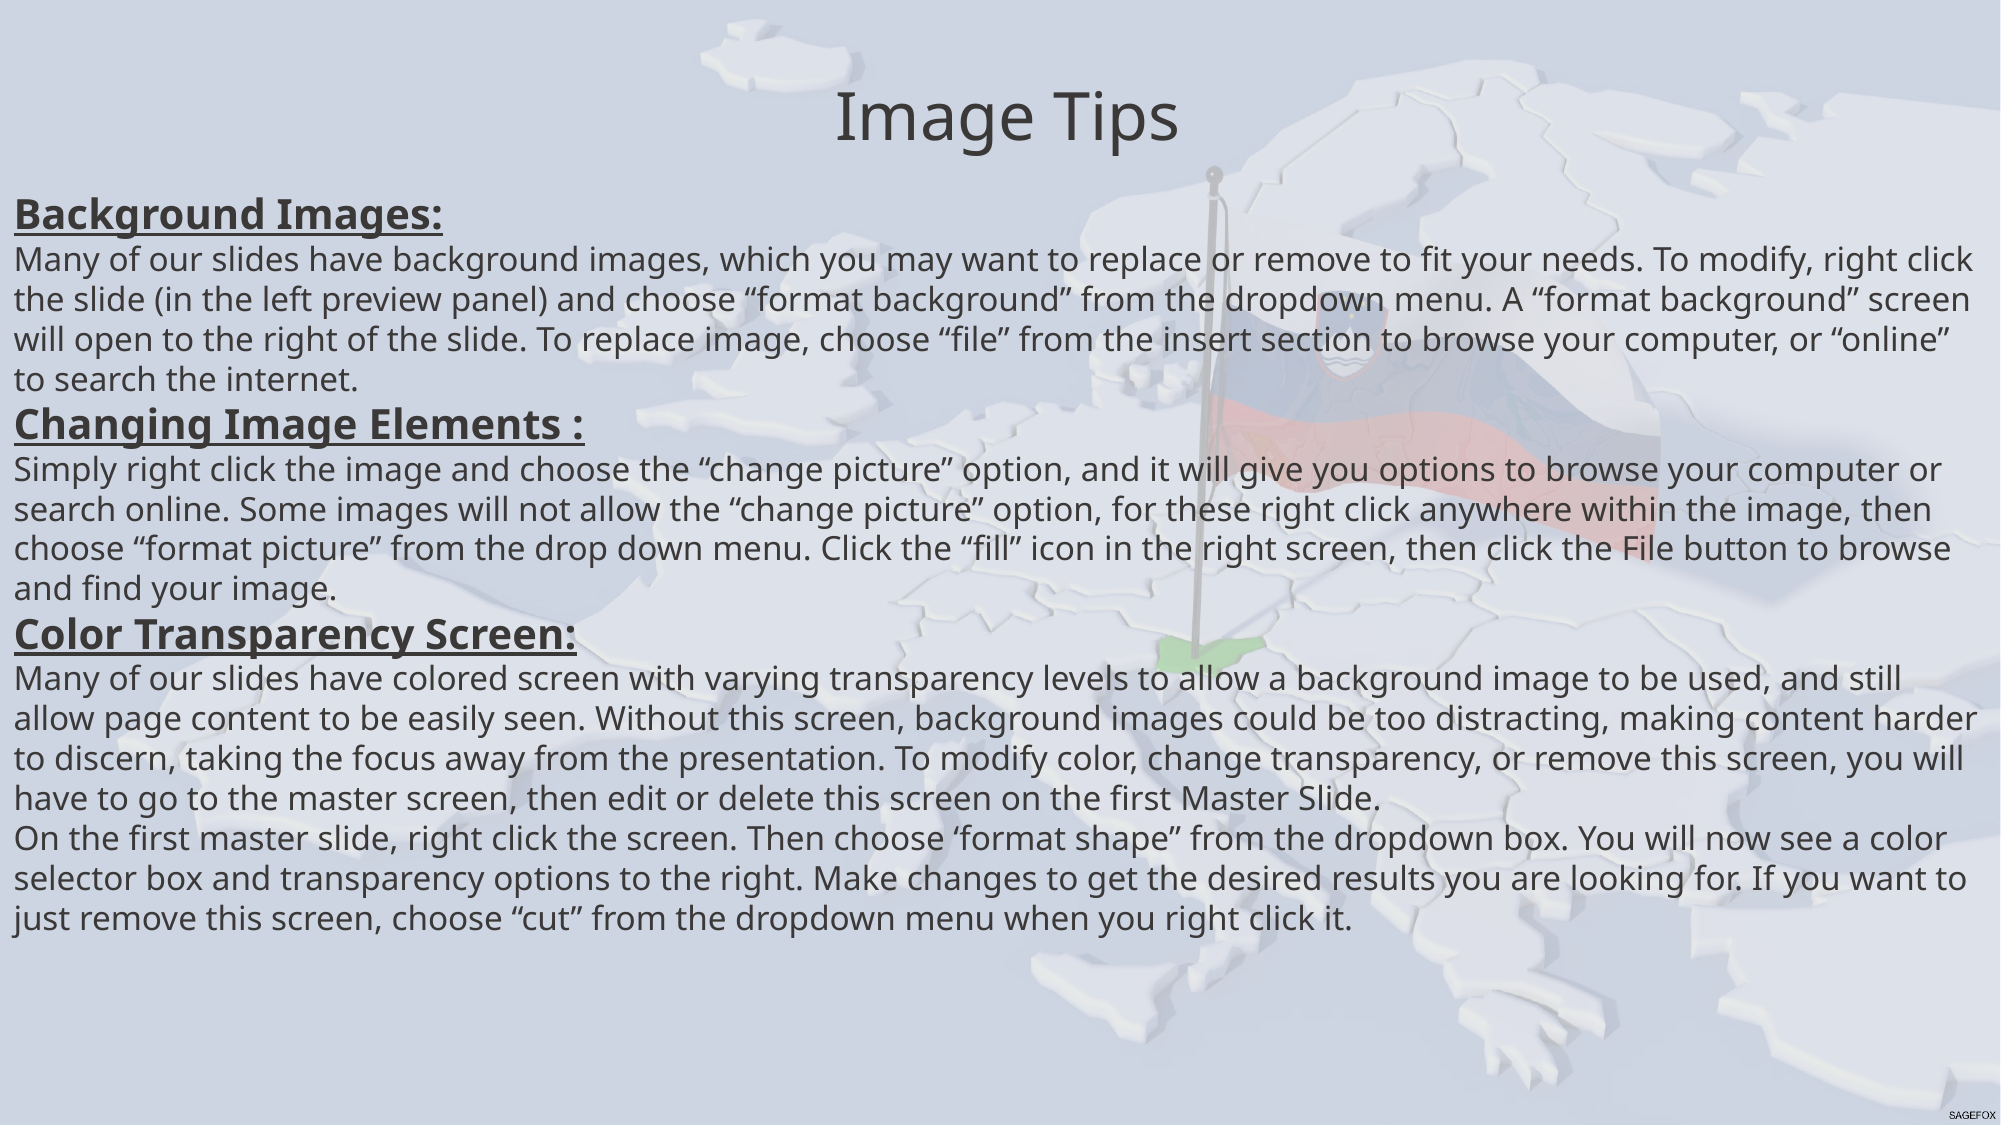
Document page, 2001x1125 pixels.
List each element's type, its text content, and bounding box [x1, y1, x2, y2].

text_box Background Images: Many of our slides have background images, which you may want to replace or remove to fit your needs. To modify, right click the slide (in the left preview panel) and choose “format background” from the dropdown menu. A “format background” screen will open to the right of the slide. To replace image, choose “file” from the insert section to browse your computer, or “online” to search the internet. Changing Image Elements : Simply right click the image and choose the “change picture” option, and it will give you options to browse your computer or search online. Some images will not allow the “change picture” option, for these right click anywhere within the image, then choose “format picture” from the drop down menu. Click the “fill” icon in the right screen, then click the File button to browse and find your image. Color Transparency Screen: Many of our slides have colored screen with varying transparency levels to allow a background image to be used, and still allow page content to be easily seen. Without this screen, background images could be too distracting, making content harder to discern, taking the focus away from the presentation. To modify color, change transparency, or remove this screen, you will have to go to the master screen, then edit or delete this screen on the first Master Slide. On the first master slide, right click the screen. Then choose ‘format shape” from the dropdown box. You will now see a color selector box and transparency options to the right. Make changes to get the desired results you are looking for. If you want to just remove this screen, choose “cut” from the dropdown menu when you right click it. [0, 0, 2000, 1125]
title Image Tips [597, 59, 1420, 177]
